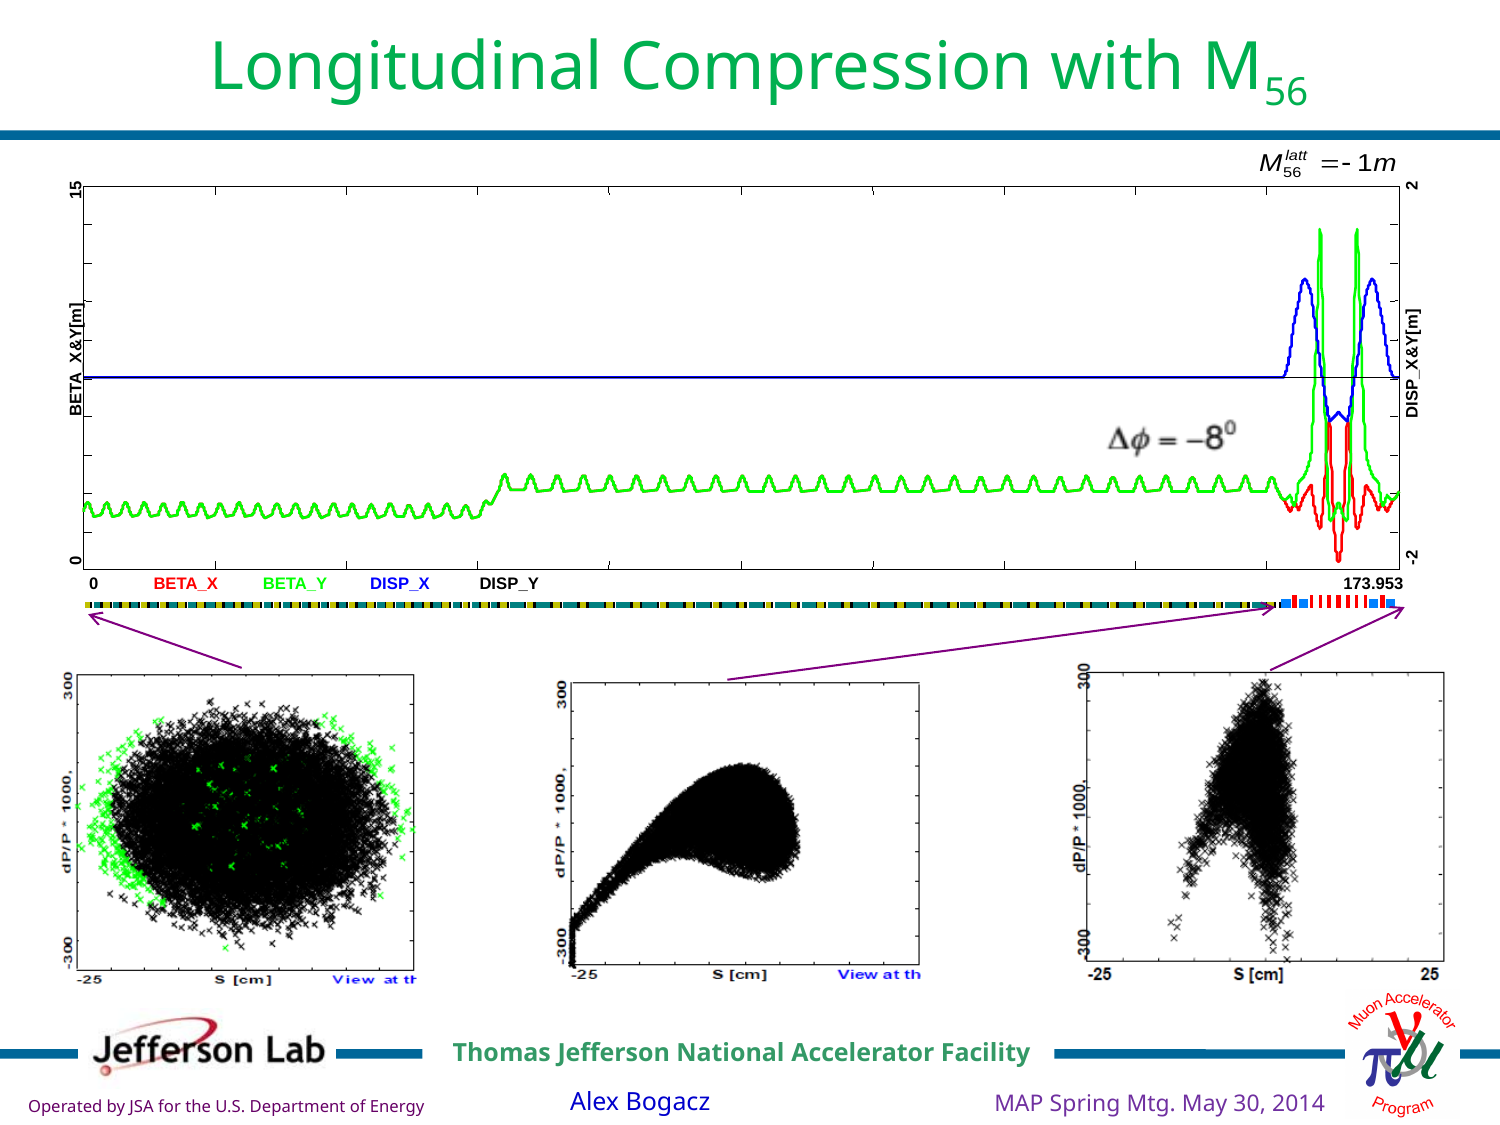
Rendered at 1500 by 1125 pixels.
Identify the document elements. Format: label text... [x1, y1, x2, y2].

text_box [727, 606, 1276, 680]
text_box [64, 149, 1428, 609]
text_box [1269, 606, 1405, 671]
picture [78, 1008, 336, 1089]
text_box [1103, 411, 1239, 460]
picture [1345, 989, 1460, 1119]
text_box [87, 614, 242, 669]
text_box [1255, 144, 1404, 184]
title Longitudinal Compression with M56 [122, 33, 1413, 99]
footer MAP Spring Mtg. May 30, 2014 [979, 1080, 1368, 1125]
picture [14, 632, 1480, 986]
